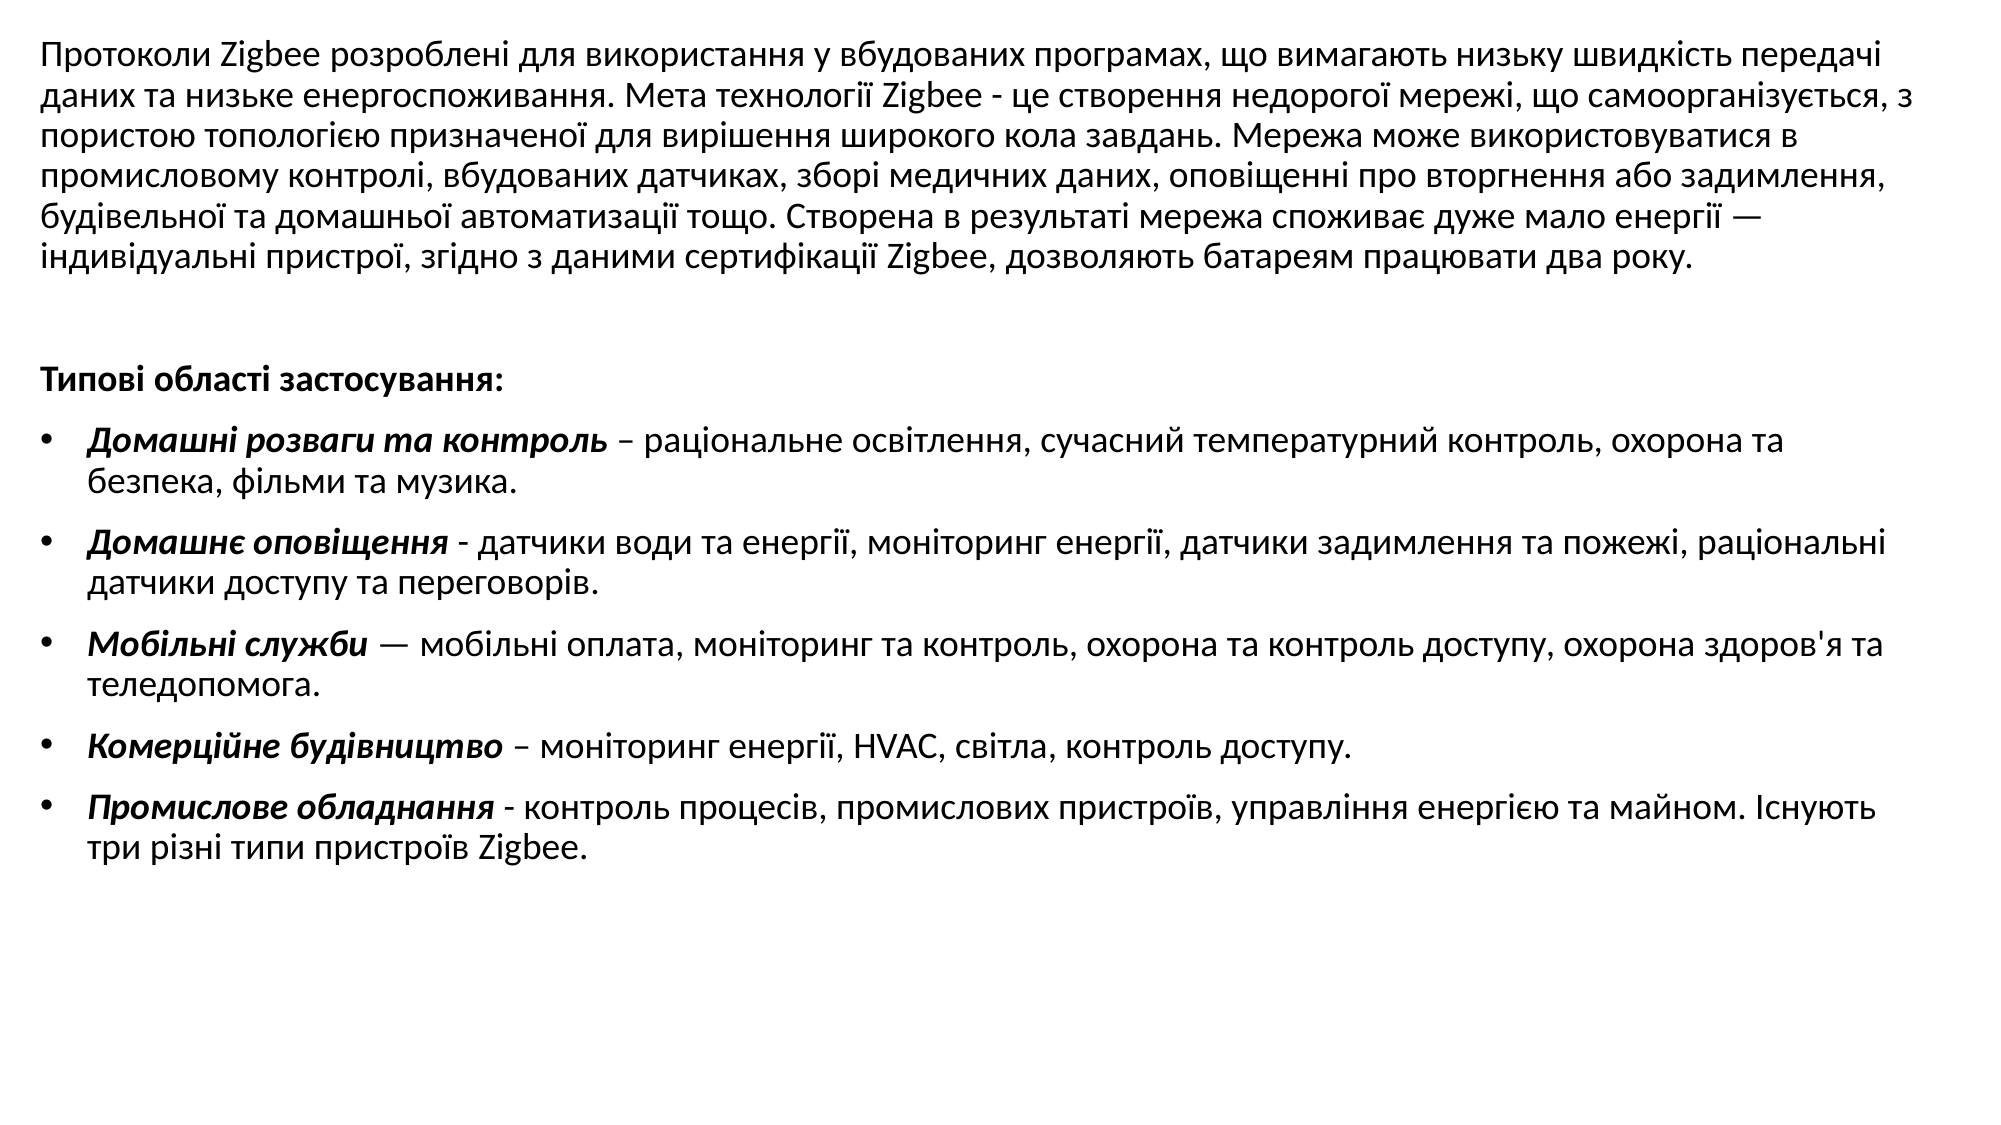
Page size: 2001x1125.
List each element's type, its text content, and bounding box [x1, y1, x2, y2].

subtitle Протоколи Zigbee розроблені для використання у вбудованих програмах, що вимагають низьку швидкість передачі даних та низьке енергоспоживання. Мета технології Zigbee - це створення недорогої мережі, що самоорганізується, з пористою топологією призначеної для вирішення широкого кола завдань. Мережа може використовуватися в промисловому контролі, вбудованих датчиках, зборі медичних даних, оповіщенні про вторгнення або задимлення, будівельної та домашньої автоматизації тощо. Створена в результаті мережа споживає дуже мало енергії — індивідуальні пристрої, згідно з даними сертифікації Zigbee, дозволяють батареям працювати два року. Типові області застосування: Домашні розваги та контроль – раціональне освітлення, сучасний температурний контроль, охорона та безпека, фільми та музика. Домашнє оповіщення - датчики води та енергії, моніторинг енергії, датчики задимлення та пожежі, раціональні датчики доступу та переговорів. Мобільні служби — мобільні оплата, моніторинг та контроль, охорона та контроль доступу, охорона здоров'я та теледопомога. Комерційне будівництво – моніторинг енергії, HVAC, світла, контроль доступу. Промислове обладнання - контроль процесів, промислових пристроїв, управління енергією та майном. Існують три різні типи пристроїв Zigbee. [25, 26, 1930, 1068]
